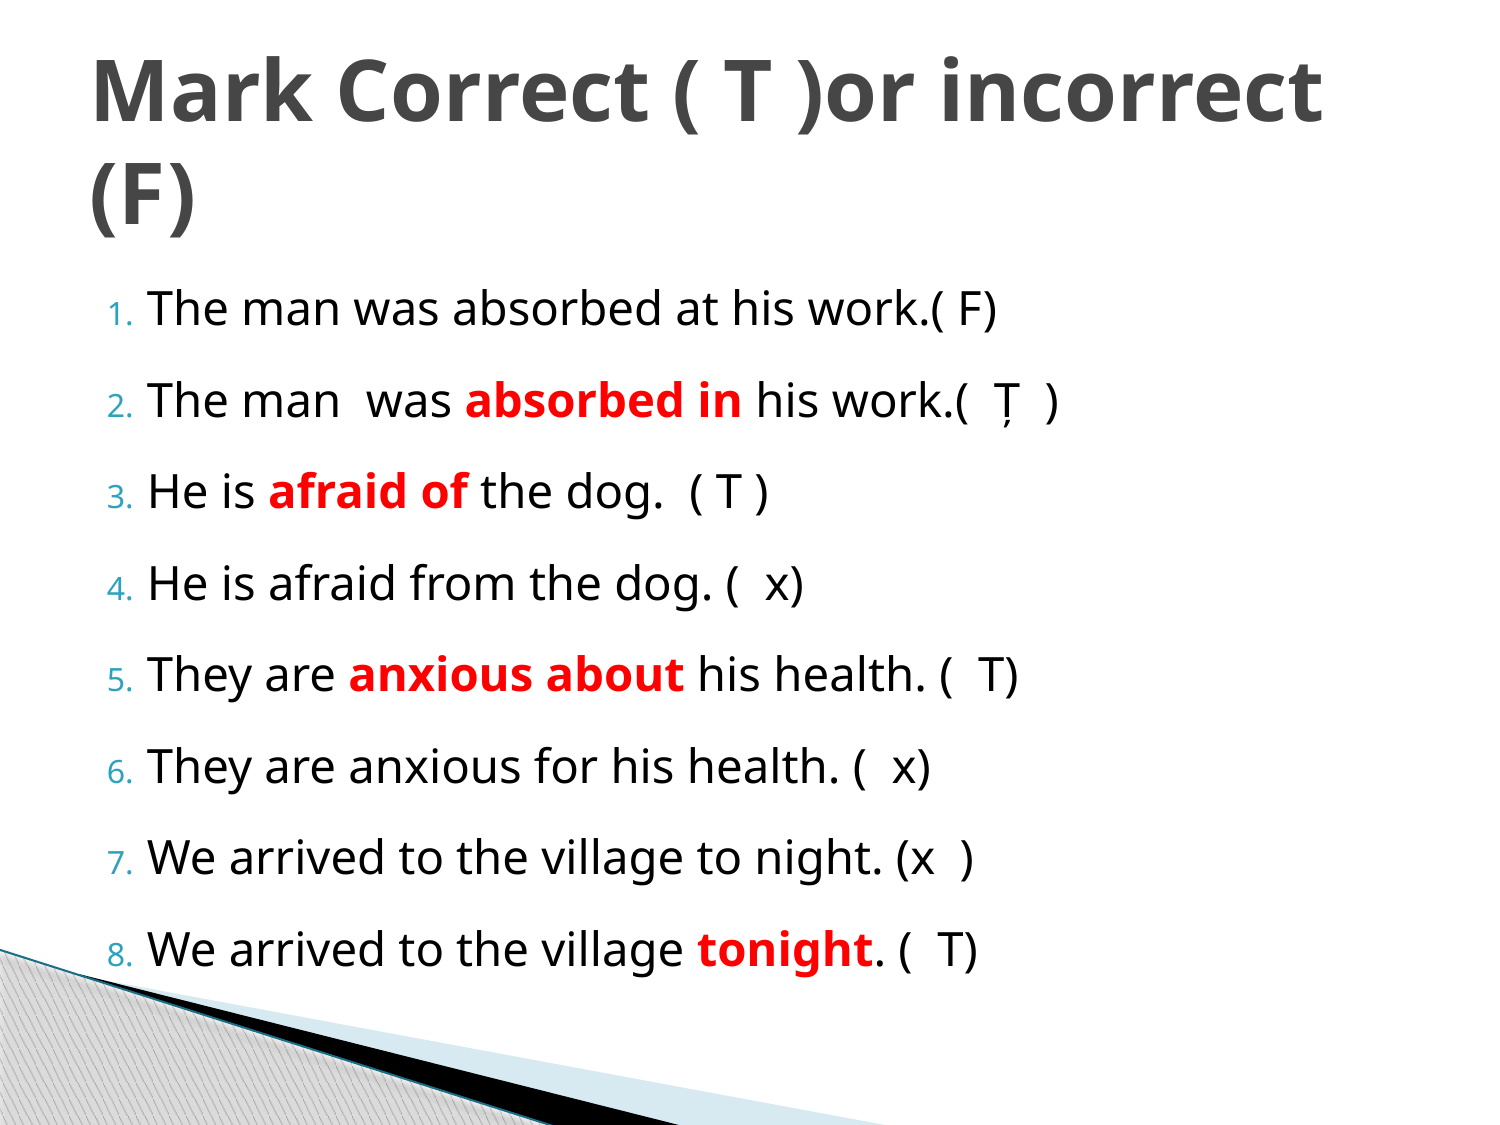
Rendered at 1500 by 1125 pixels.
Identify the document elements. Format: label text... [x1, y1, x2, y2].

title Mark Correct ( T )or incorrect (F) [75, 45, 1459, 233]
list The man was absorbed at his work.( F) The man was absorbed in his work.( Ț ) He is afraid of the dog. ( T ) He is afraid from the dog. ( x) They are anxious about his health. ( T) They are anxious for his health. ( x) We arrived to the village to night. (x ) We arrived to the village tonight. ( T) [75, 243, 1425, 986]
